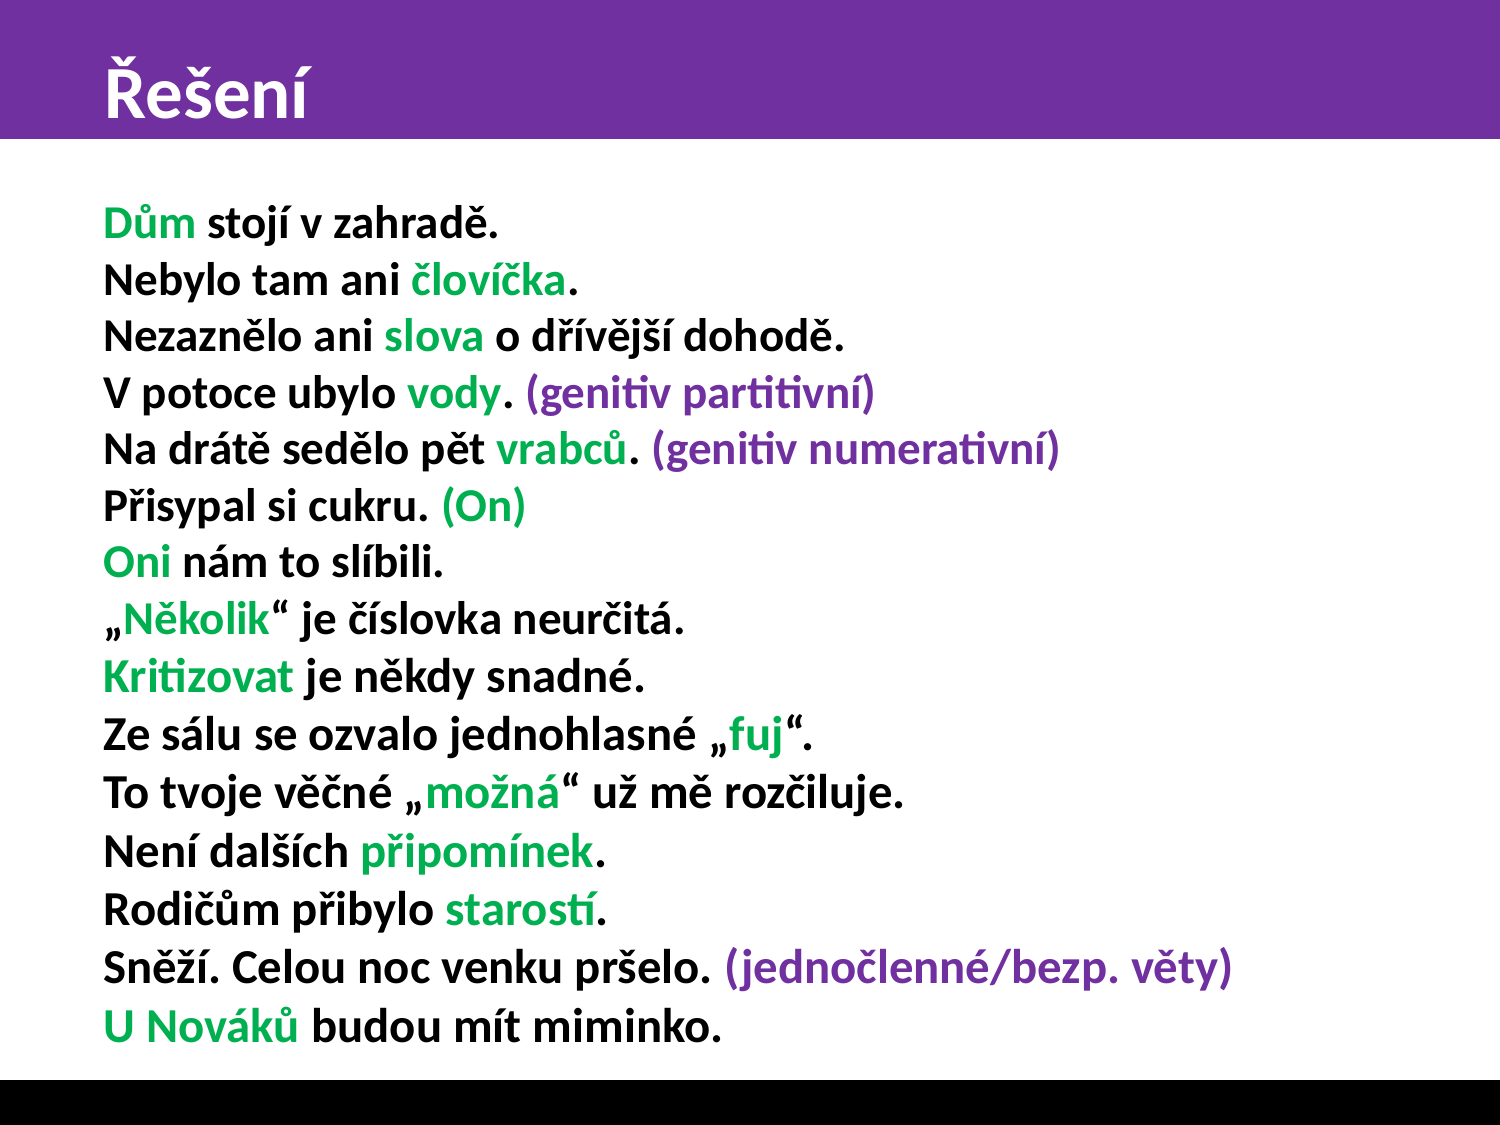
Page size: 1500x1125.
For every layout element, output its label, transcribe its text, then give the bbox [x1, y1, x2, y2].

text_box [0, 1080, 1500, 1125]
text_box Dům stojí v zahradě. Nebylo tam ani človíčka. Nezaznělo ani slova o dřívější dohodě. V potoce ubylo vody. (genitiv partitivní) Na drátě sedělo pět vrabců. (genitiv numerativní) Přisypal si cukru. (On) Oni nám to slíbili. „Několik“ je číslovka neurčitá. Kritizovat je někdy snadné. Ze sálu se ozvalo jednohlasné „fuj“. To tvoje věčné „možná“ už mě rozčiluje. Není dalších připomínek. Rodičům přibylo starostí. Sněží. Celou noc venku pršelo. (jednočlenné/bezp. věty) U Nováků budou mít miminko. [88, 184, 1458, 1071]
text_box [77, 160, 1447, 1047]
title Řešení [89, 30, 1365, 147]
text_box [0, 0, 1500, 139]
